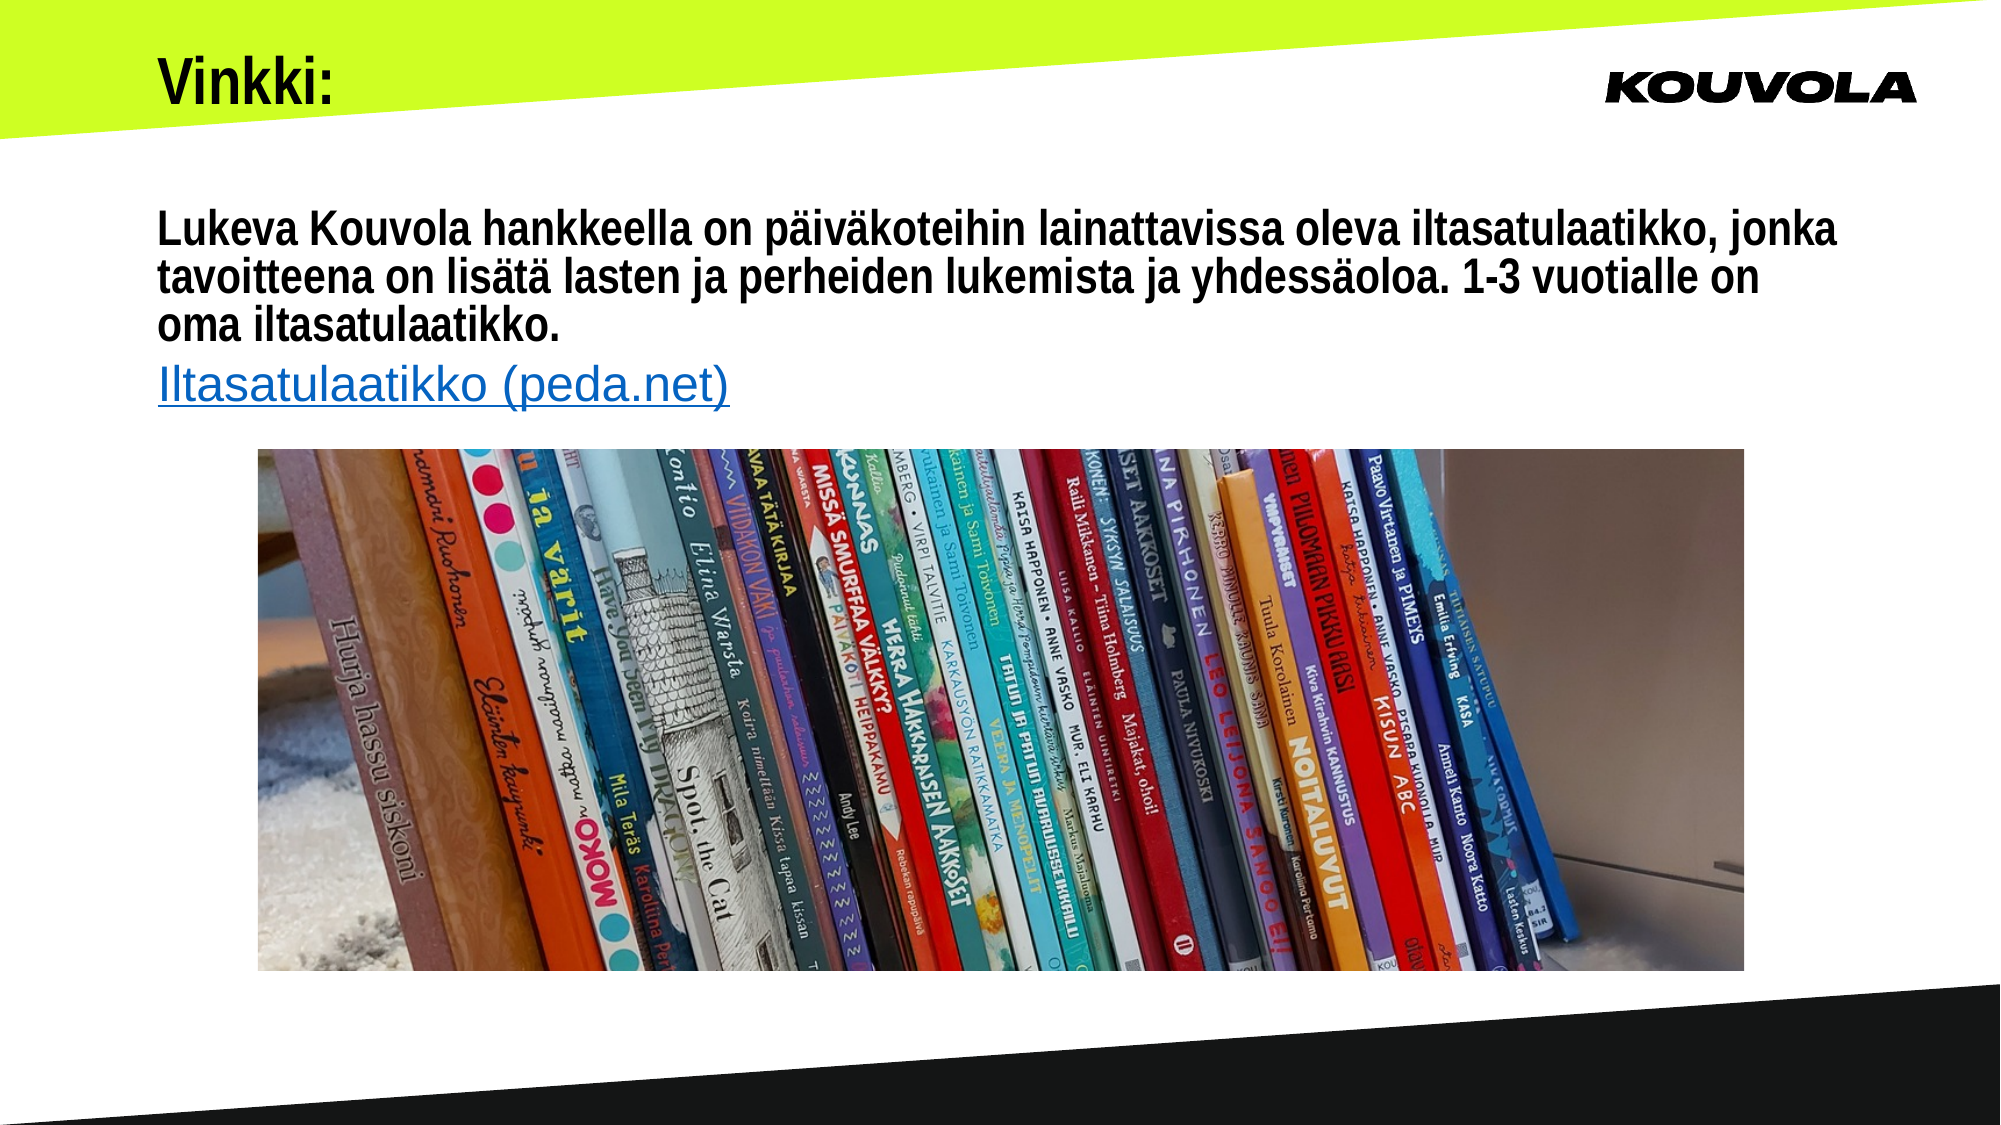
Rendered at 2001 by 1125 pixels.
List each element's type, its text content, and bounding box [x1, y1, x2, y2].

text_box Vinkki: Lukeva Kouvola hankkeella on päiväkoteihin lainattavissa oleva iltasatulaatikko, jonka tavoitteena on lisätä lasten ja perheiden lukemista ja yhdessäoloa. 1-3 vuotialle on oma iltasatulaatikko. Iltasatulaatikko (peda.net) [157, 53, 1843, 405]
picture [1843, 71, 1917, 103]
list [257, 449, 1745, 971]
